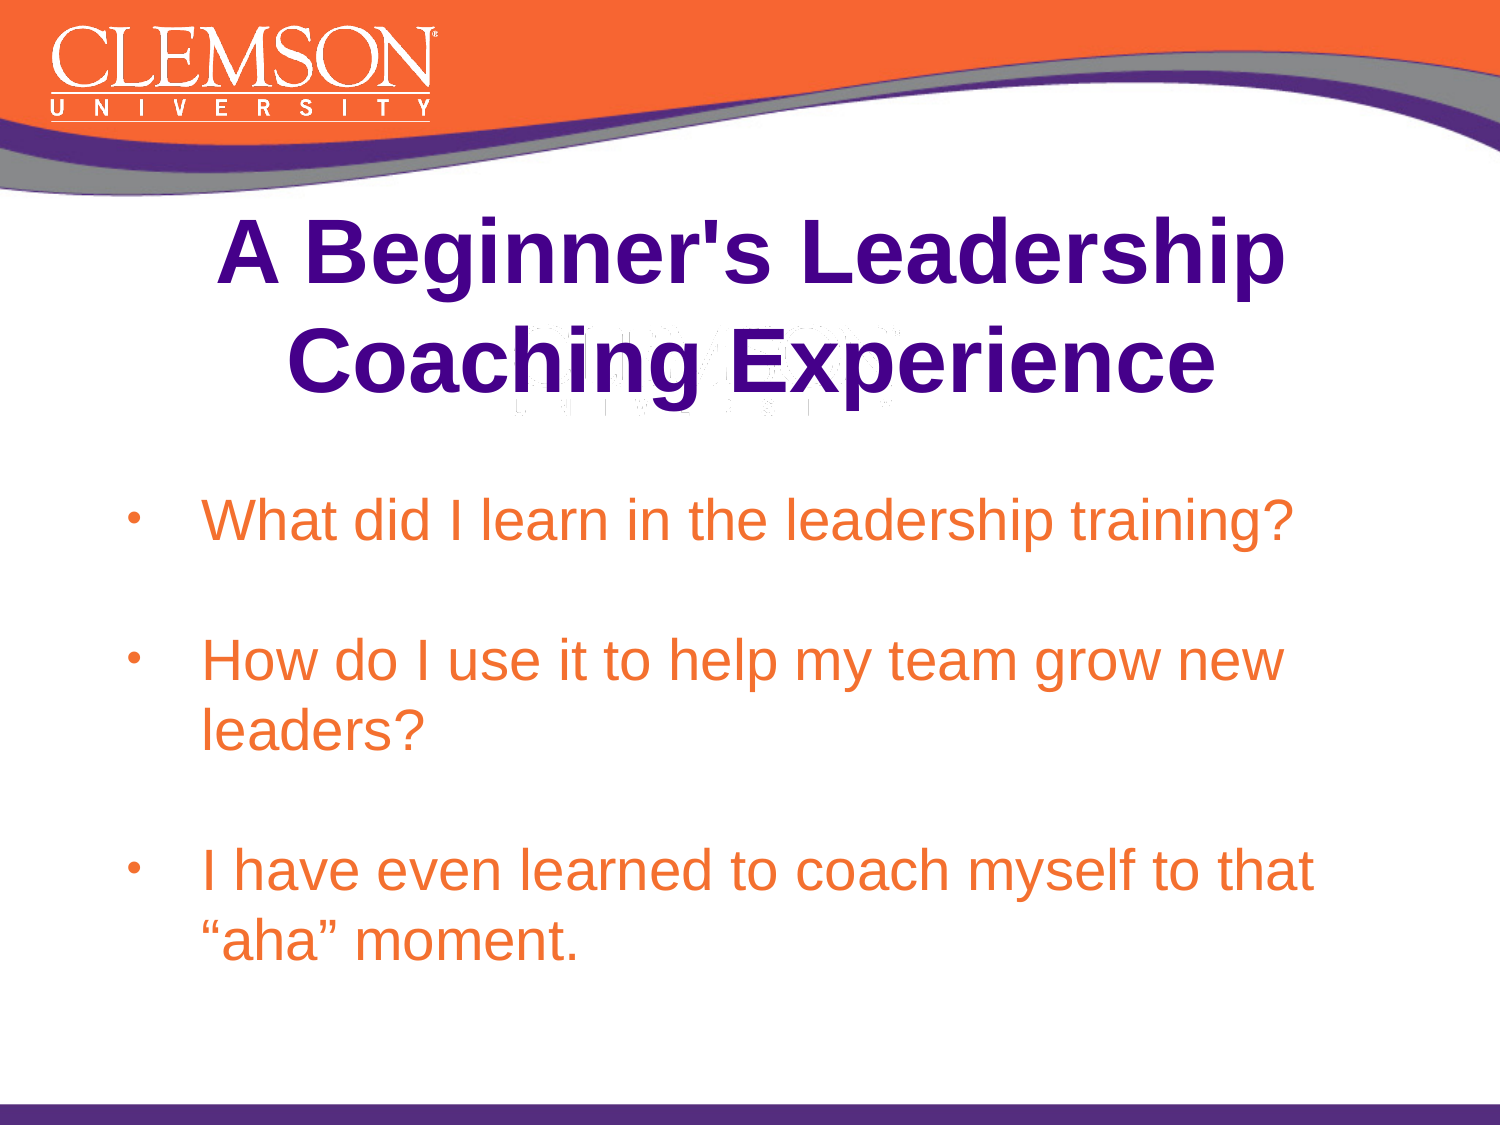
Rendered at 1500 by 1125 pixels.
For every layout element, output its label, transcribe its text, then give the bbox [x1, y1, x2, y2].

text_box What did I learn in the leadership training? How do I use it to help my team grow new leaders? I have even learned to coach myself to that “aha” moment. [0, 474, 1497, 980]
text_box A Beginner's Leadership Coaching Experience [2, 184, 1500, 419]
picture [0, 0, 1500, 1125]
